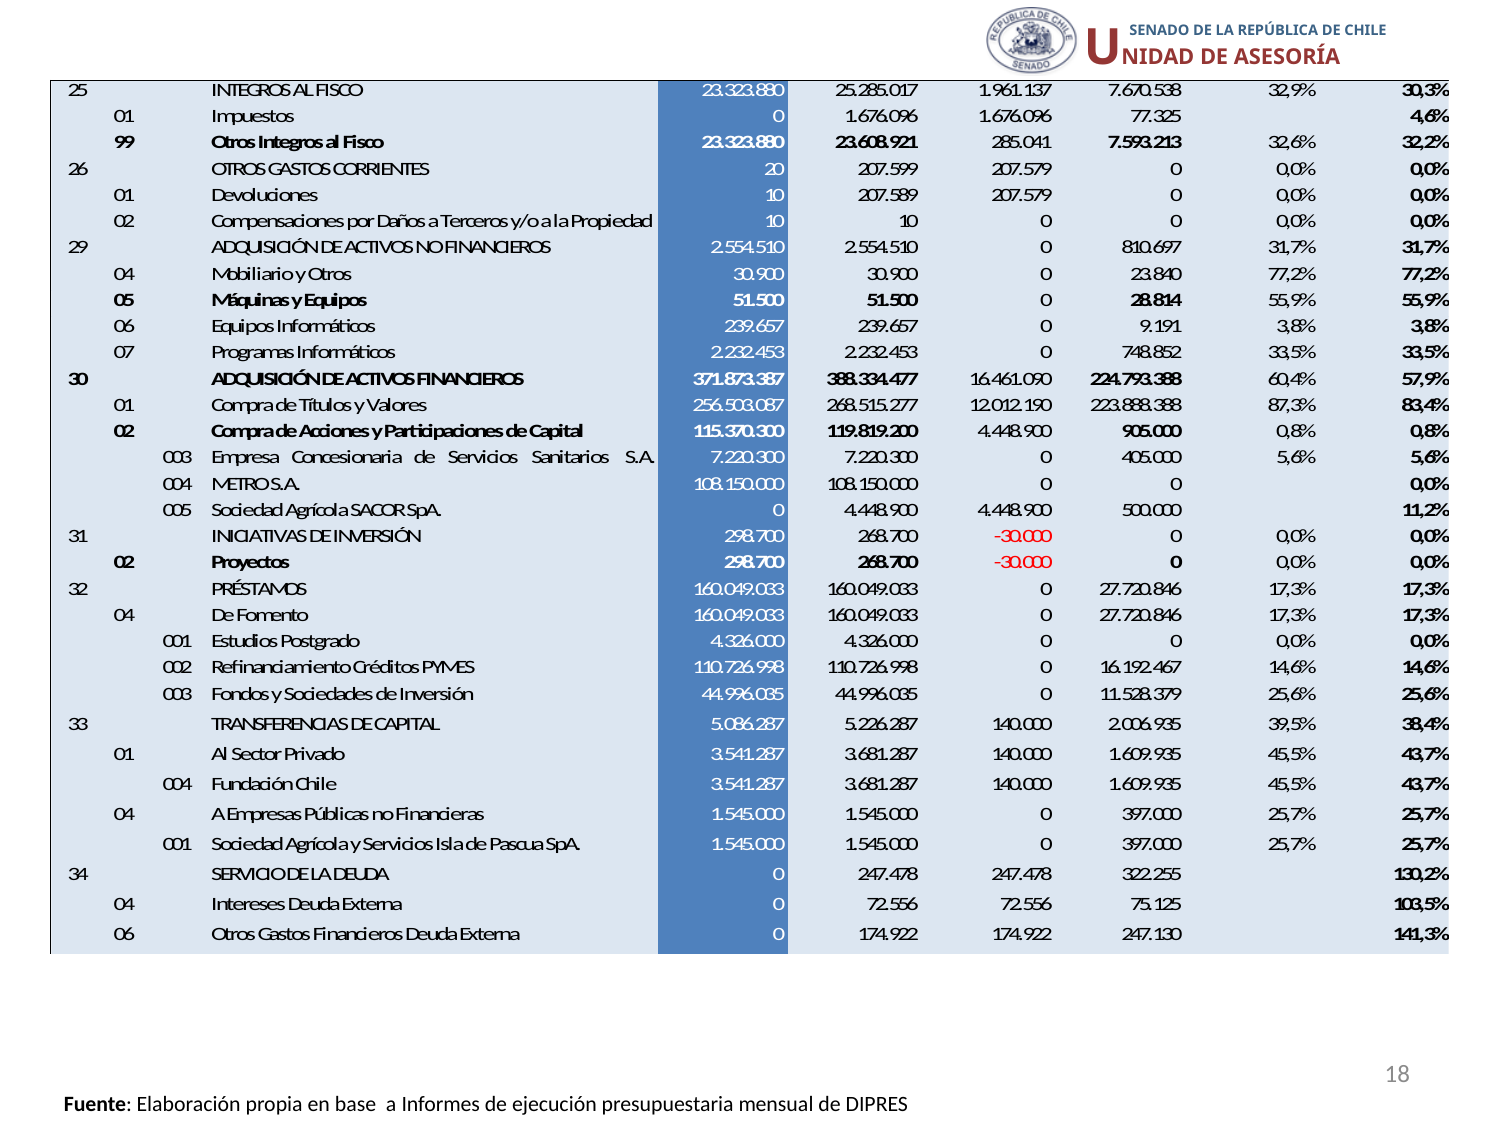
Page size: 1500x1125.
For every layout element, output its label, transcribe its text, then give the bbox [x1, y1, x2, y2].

picture [49, 79, 1451, 956]
picture [986, 7, 1079, 76]
slide_number 18 [1074, 1042, 1425, 1103]
footer Fuente: Elaboración propia en base a Informes de ejecución presupuestaria mensual de DIPRES [48, 1082, 1428, 1119]
